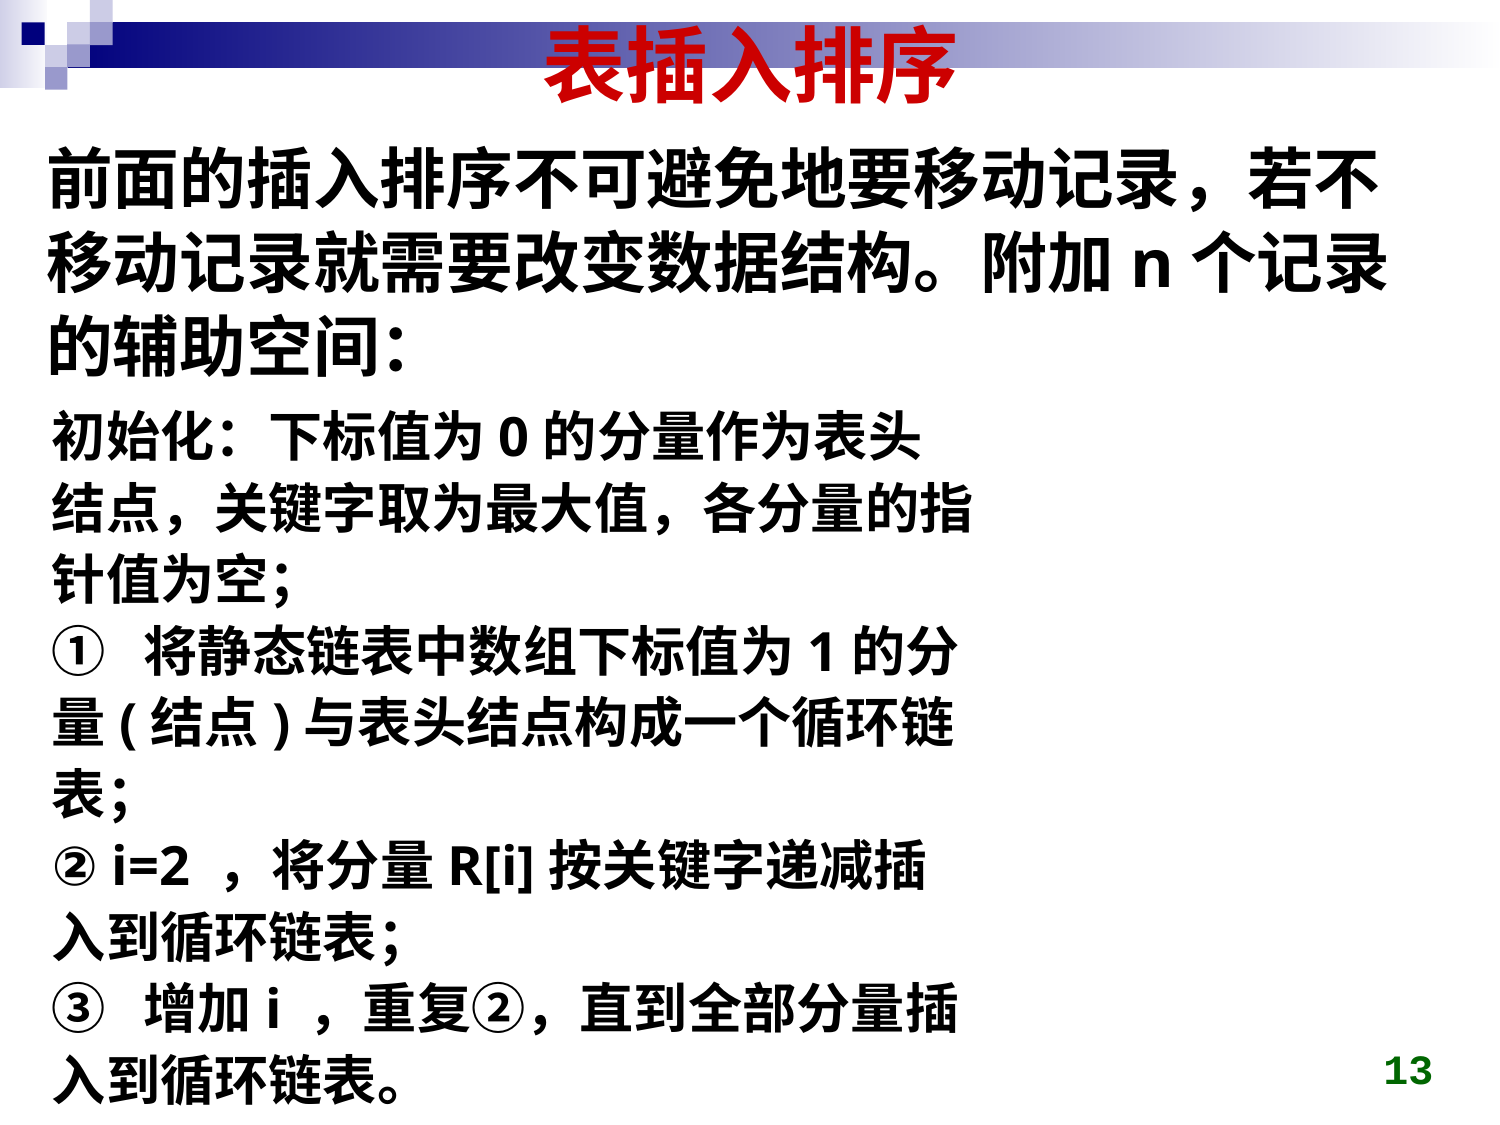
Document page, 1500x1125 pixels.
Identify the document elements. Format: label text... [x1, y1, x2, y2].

title 表插入排序 [75, 5, 1427, 122]
slide_number 13 [1098, 1025, 1449, 1100]
list 前面的插入排序不可避免地要移动记录，若不移动记录就需要改变数据结构。附加n个记录的辅助空间： [31, 125, 1463, 413]
text_box 初始化：下标值为0的分量作为表头结点，关键字取为最大值，各分量的指针值为空； ① 将静态链表中数组下标值为1的分量(结点)与表头结点构成一个循环链表； ② i=2 ，将分量R[i]按关键字递减插入到循环链表； ③ 增加i ，重复②，直到全部分量插入到循环链表。 [37, 388, 990, 1119]
